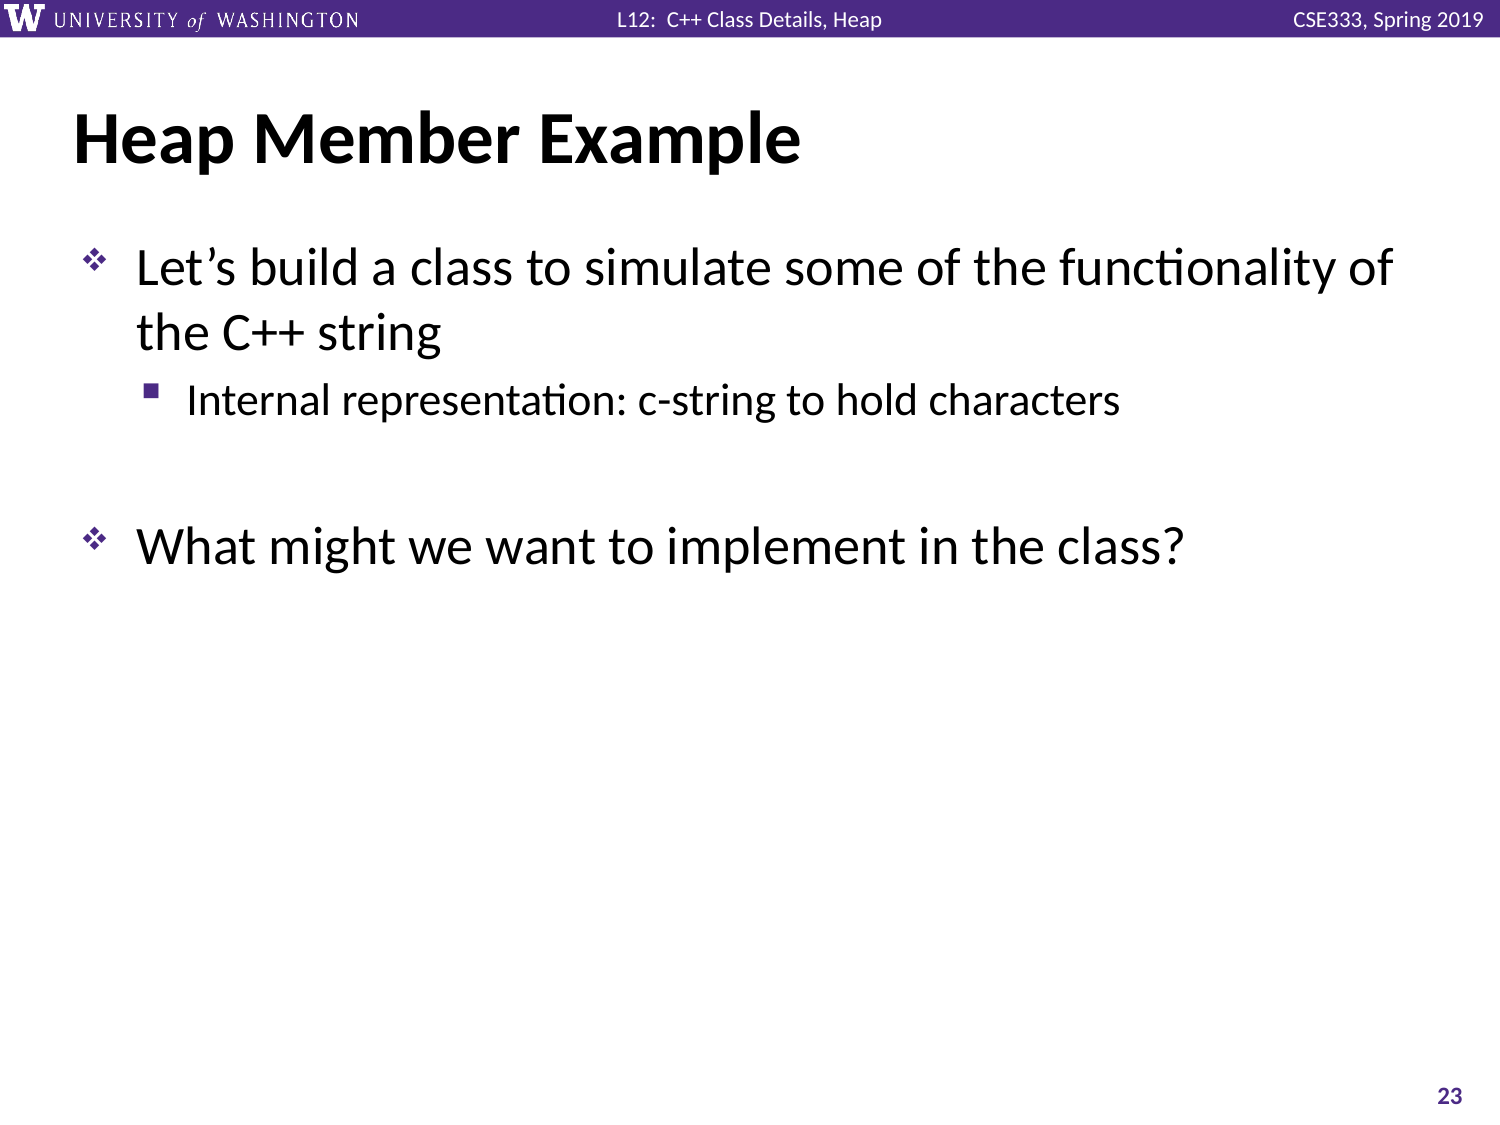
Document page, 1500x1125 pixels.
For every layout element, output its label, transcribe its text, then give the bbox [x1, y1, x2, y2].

picture [4, 4, 358, 32]
title Heap Member Example [58, 71, 1438, 197]
list Let’s build a class to simulate some of the functionality of the C++ string Internal representation: c-string to hold characters What might we want to implement in the class? [64, 223, 1438, 1040]
slide_number 23 [1400, 1065, 1500, 1125]
